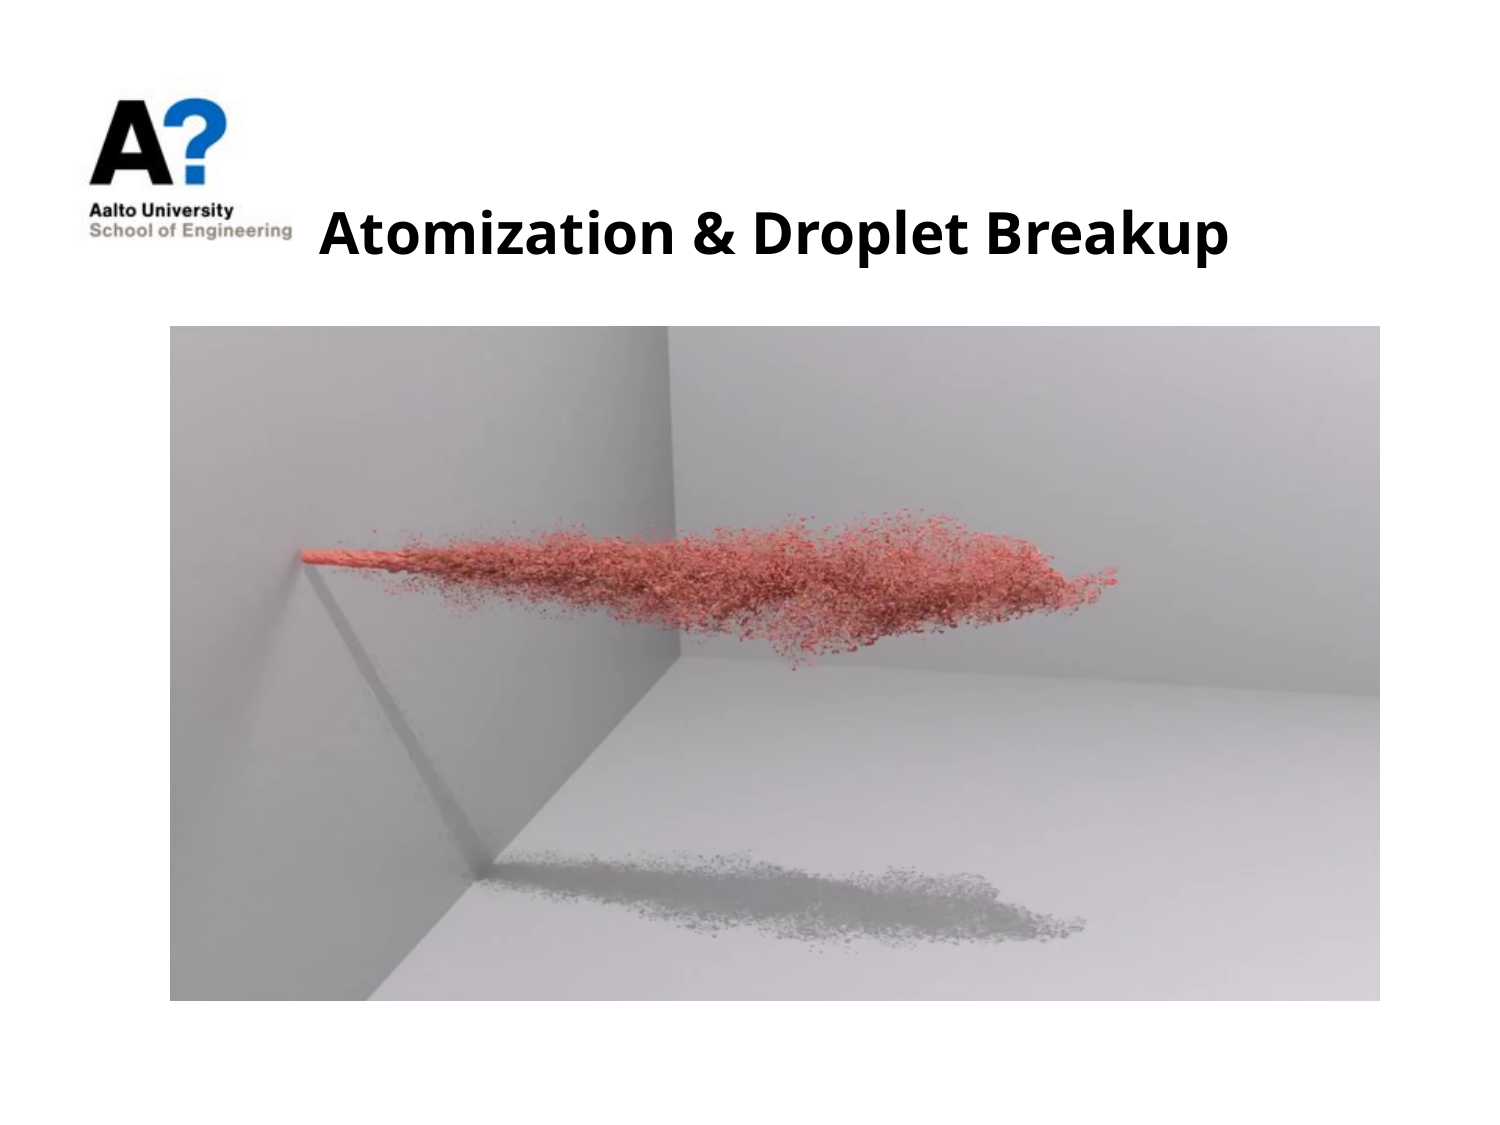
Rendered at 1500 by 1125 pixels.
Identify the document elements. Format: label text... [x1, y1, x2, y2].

picture [170, 325, 1380, 1001]
picture [0, 0, 351, 275]
text_box Atomization & Droplet Breakup [99, 174, 1450, 288]
